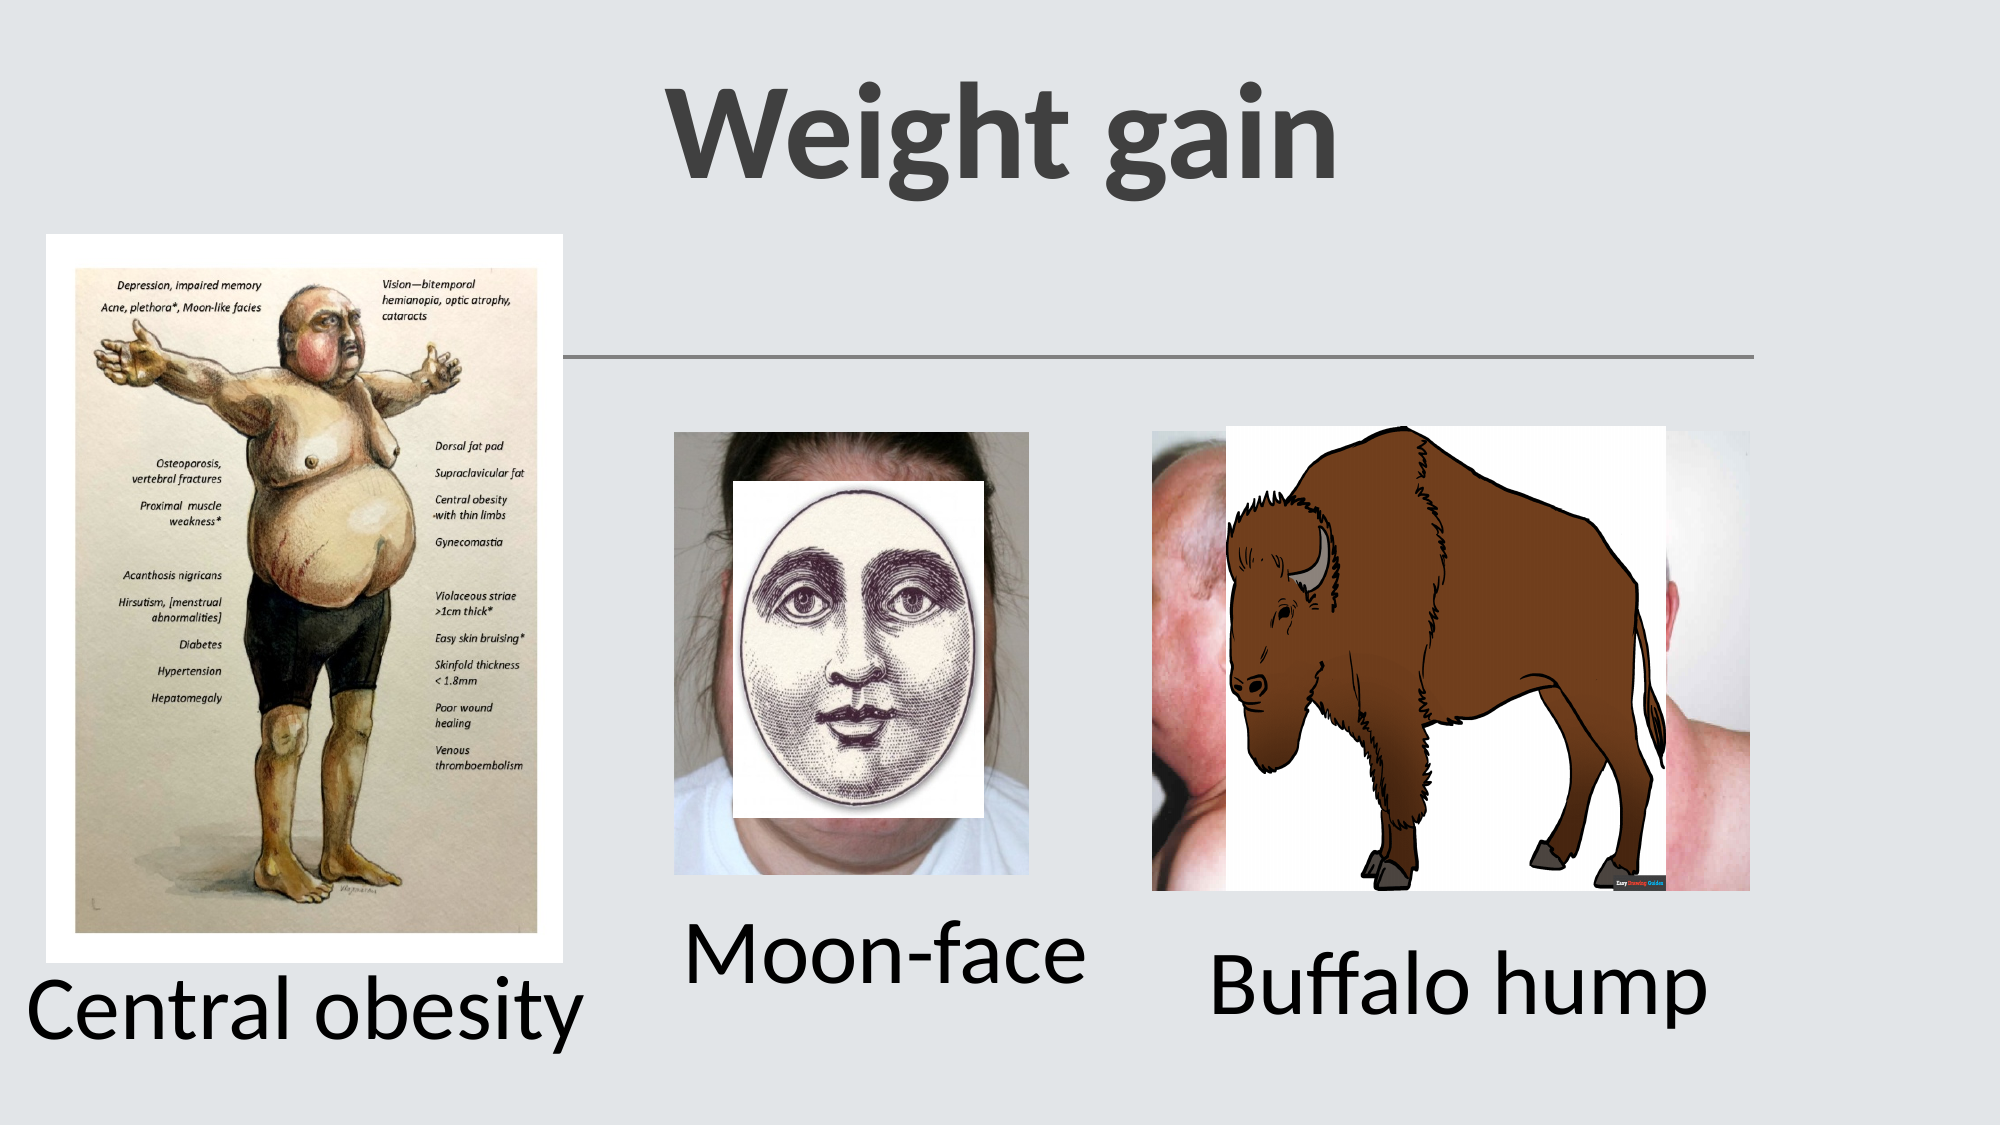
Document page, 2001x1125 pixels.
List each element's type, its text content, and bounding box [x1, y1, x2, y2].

text_box Buffalo hump [1193, 915, 1726, 1086]
text_box Moon-face [650, 884, 1104, 1009]
picture [46, 234, 563, 963]
picture [674, 432, 1029, 876]
text_box Central obesity [0, 940, 613, 1066]
picture [1152, 426, 1751, 891]
title Weight gain [283, 0, 1723, 221]
list [563, 318, 1528, 917]
